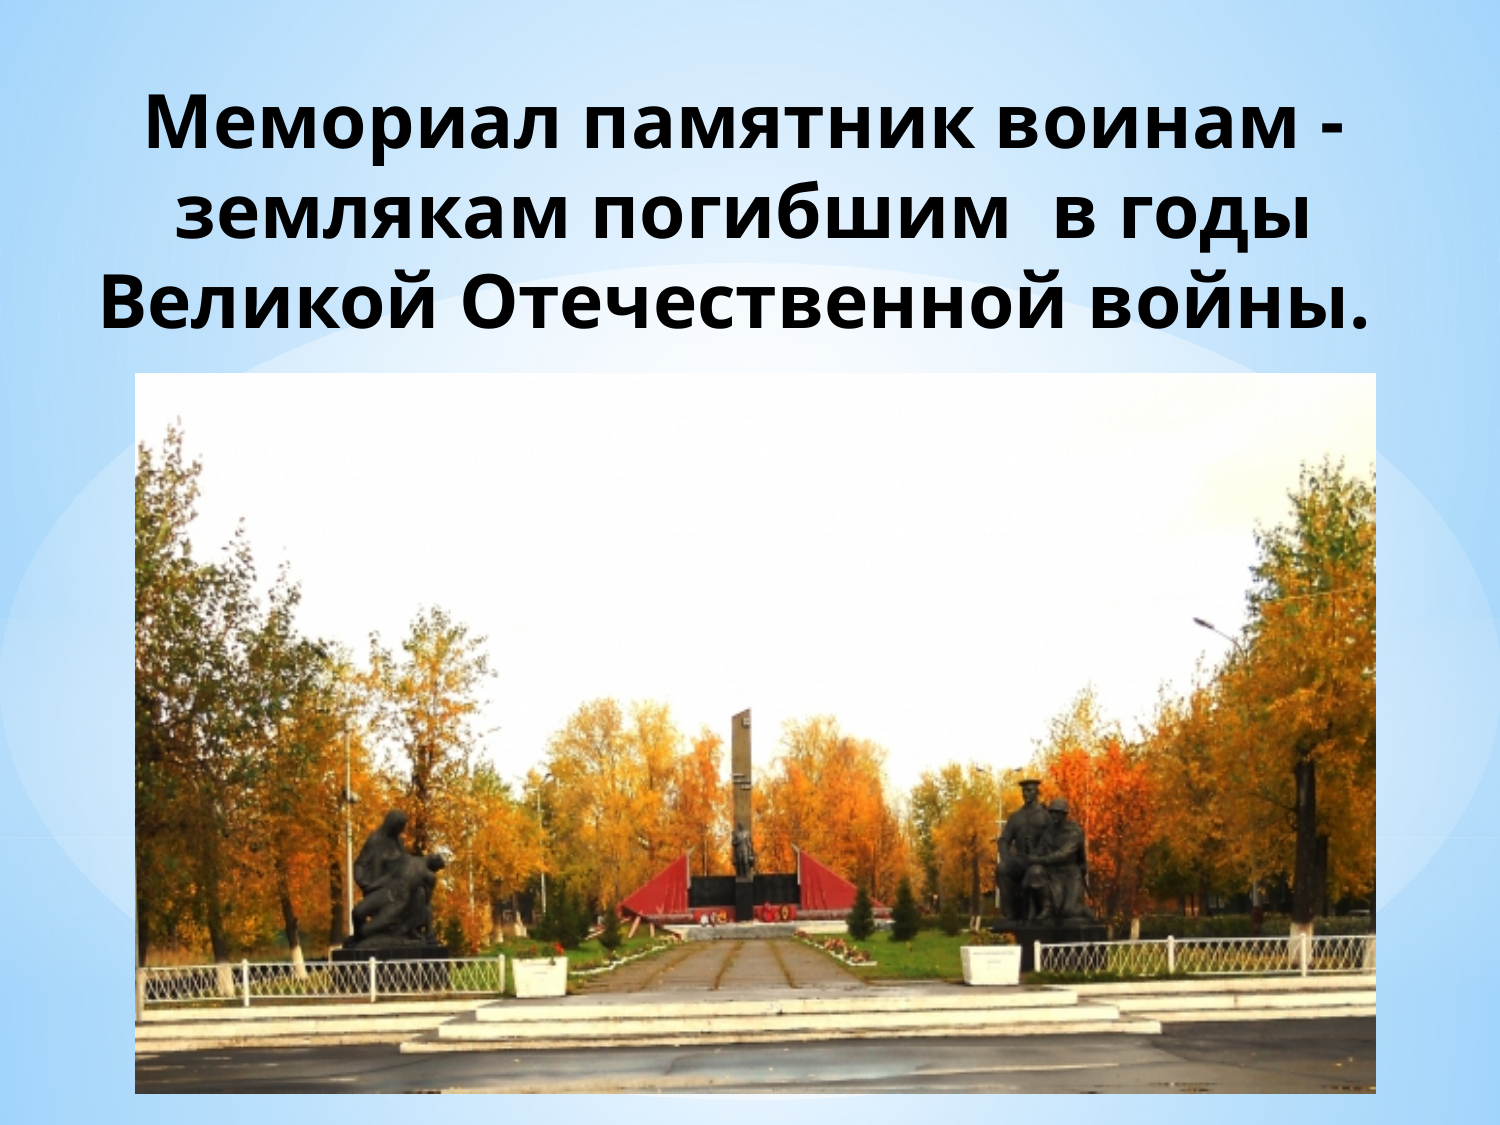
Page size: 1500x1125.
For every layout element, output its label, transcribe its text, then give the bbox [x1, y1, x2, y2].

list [135, 373, 1377, 1095]
title Мемориал памятник воинам - землякам погибшим в годы Великой Отечественной войны. [53, 66, 1436, 254]
